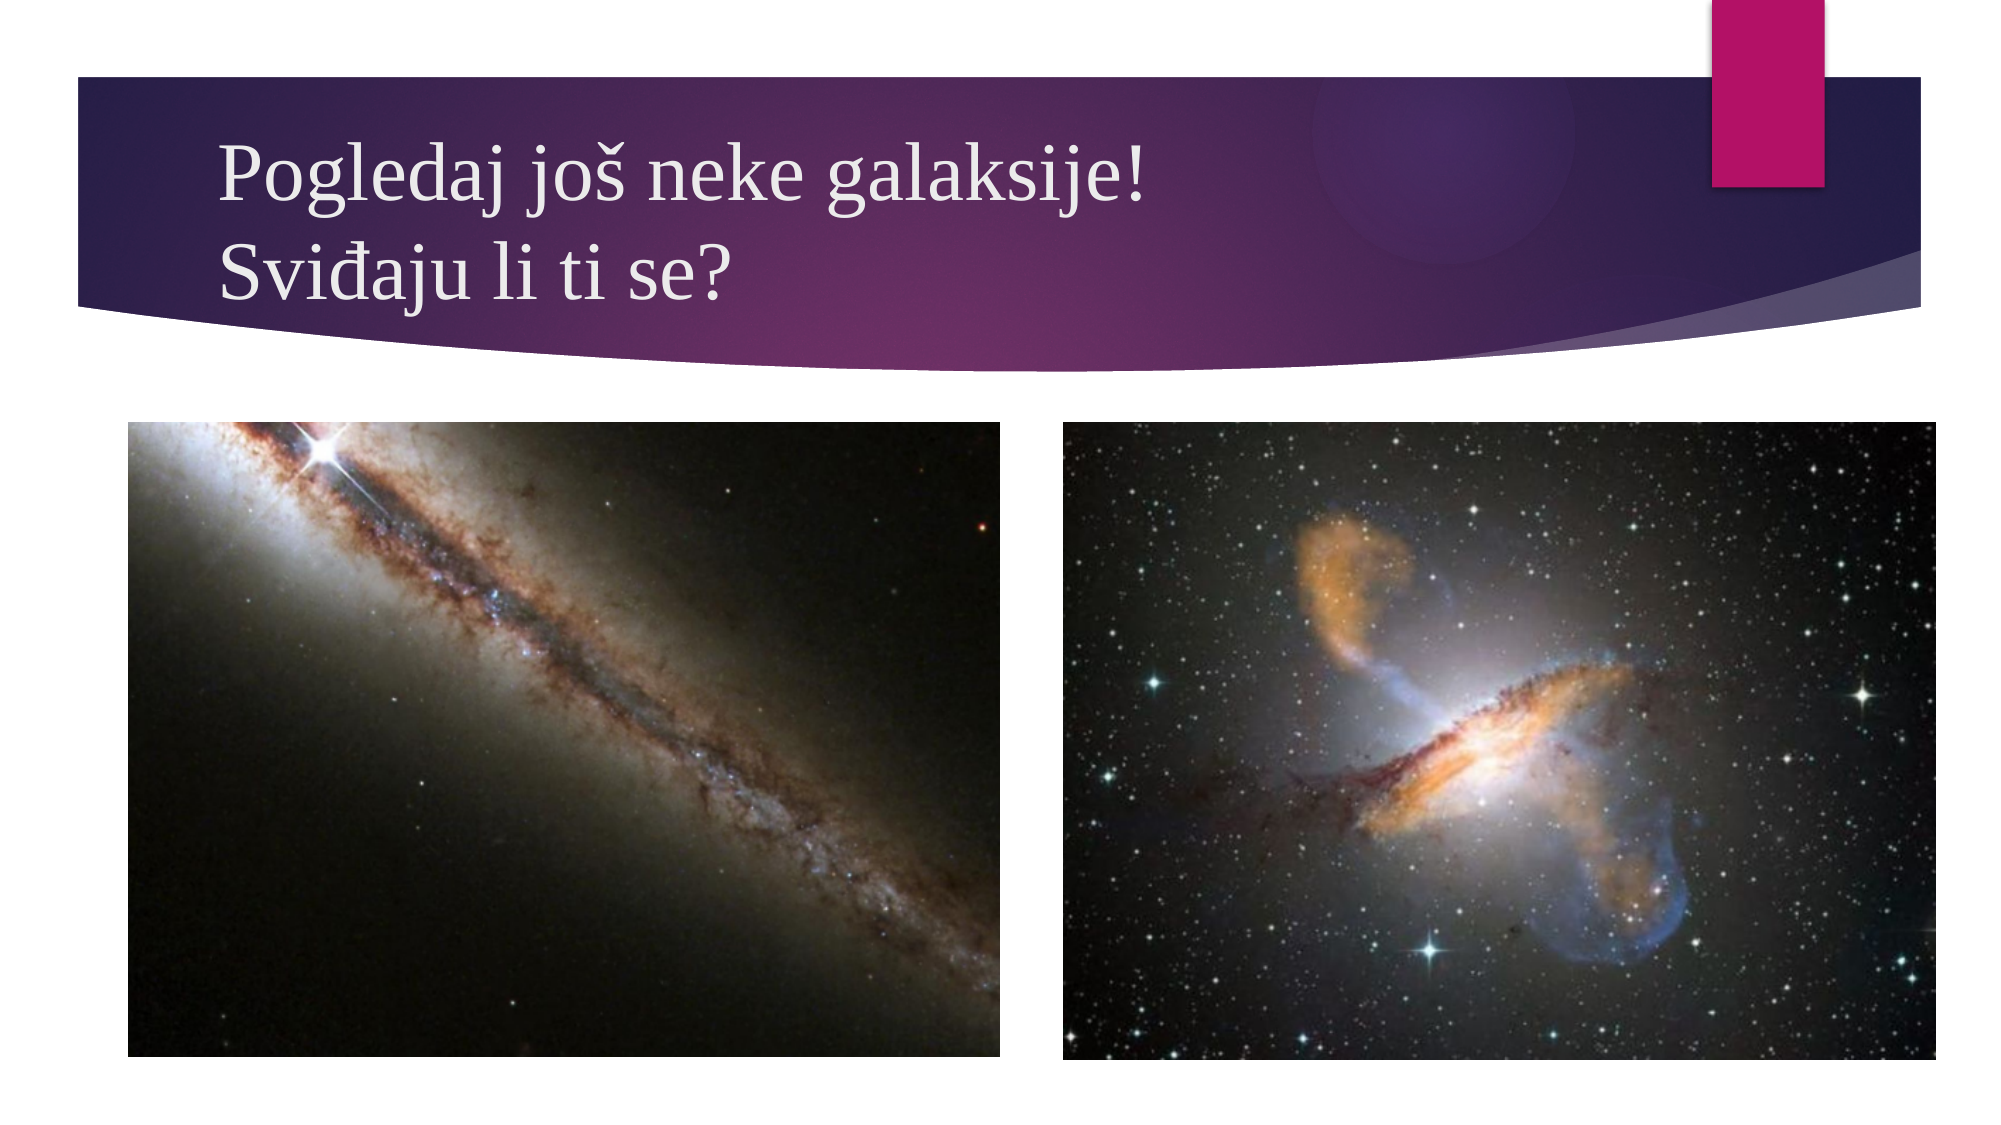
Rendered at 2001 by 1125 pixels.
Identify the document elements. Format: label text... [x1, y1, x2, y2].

picture [1062, 421, 1936, 1061]
title Pogledaj još neke galaksije! Sviđaju li ti se? [202, 116, 1640, 318]
picture [127, 421, 1001, 1057]
